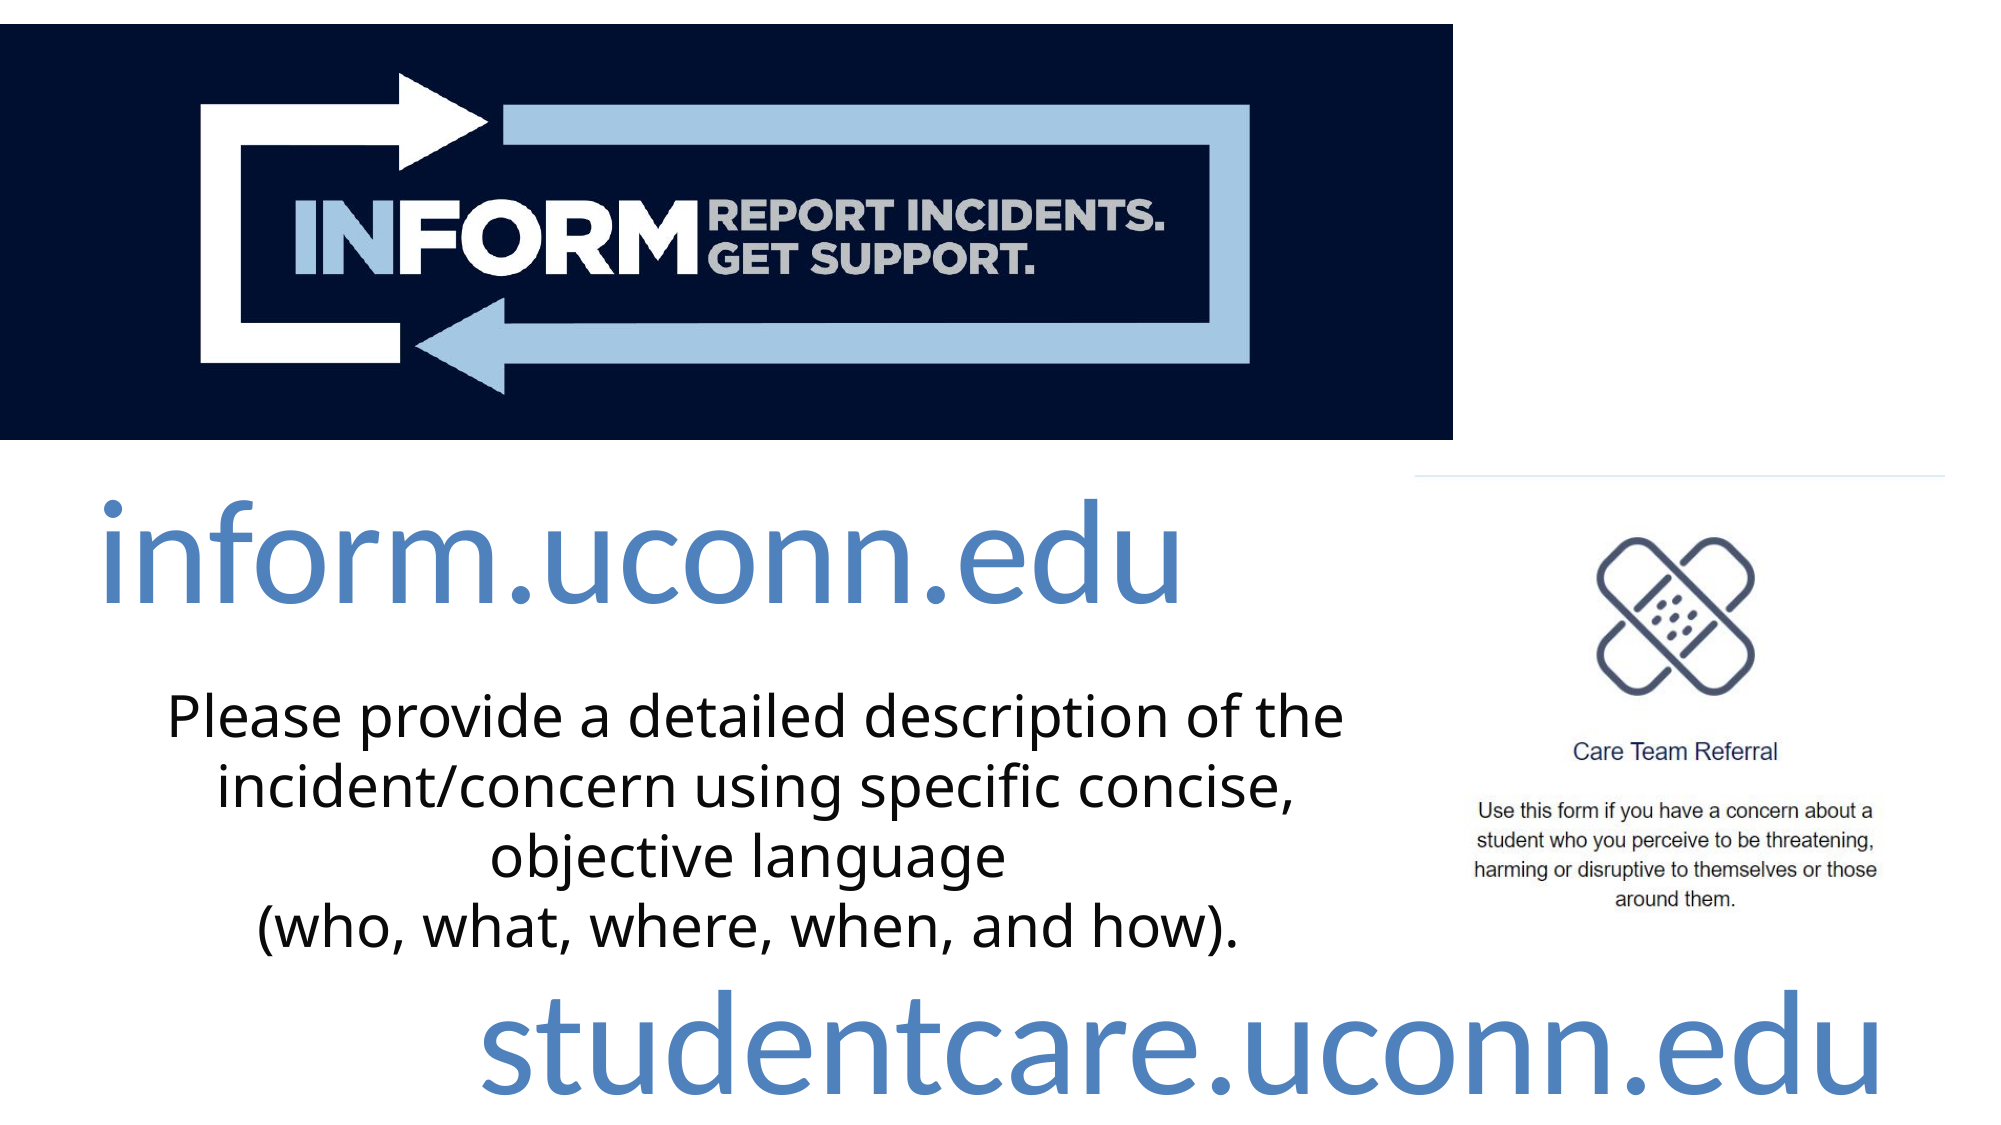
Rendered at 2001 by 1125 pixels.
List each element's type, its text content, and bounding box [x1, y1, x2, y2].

picture [1395, 475, 1945, 982]
text_box inform.uconn.edu [0, 446, 1453, 644]
text_box studentcare.uconn.edu [436, 934, 1963, 1125]
picture [0, 23, 1453, 441]
text_box Please provide a detailed description of the incident/concern using specific concise, objective language (who, what, where, when, and how). [98, 671, 1390, 967]
